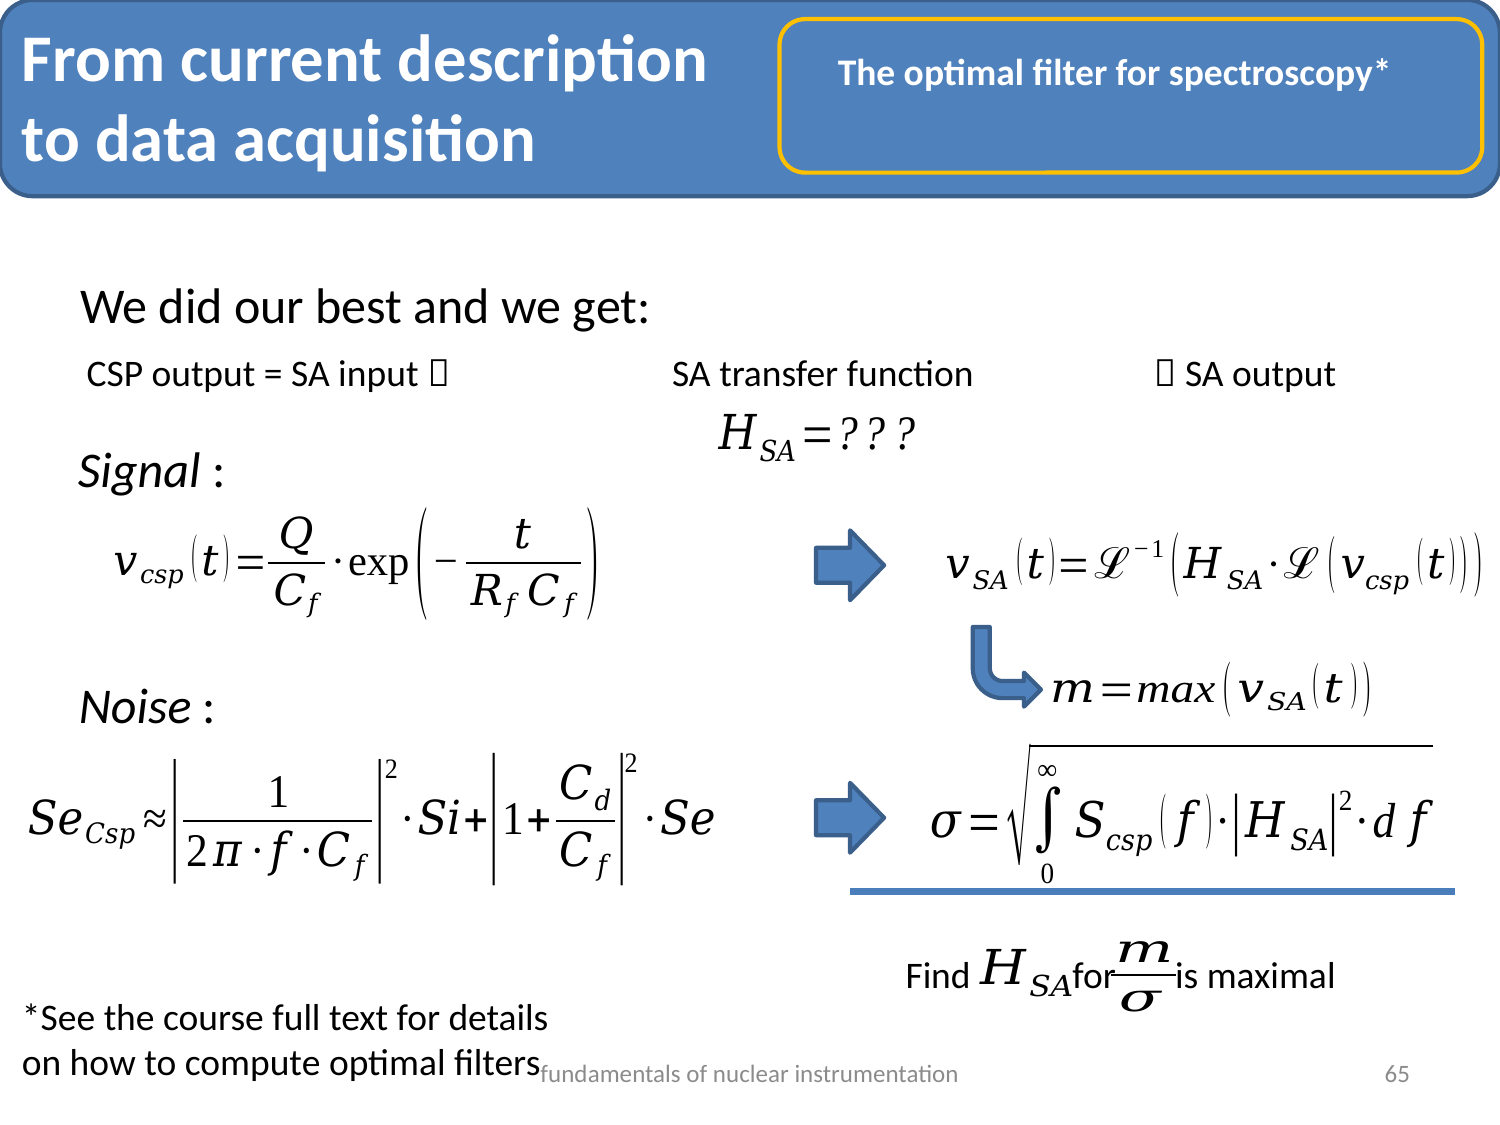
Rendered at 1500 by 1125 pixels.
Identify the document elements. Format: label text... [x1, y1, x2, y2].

text_box Noise : [63, 666, 232, 742]
text_box [777, 16, 1485, 175]
text_box [813, 780, 887, 855]
text_box The optimal filter for spectroscopy* [823, 40, 1408, 101]
text_box We did our best and we get: [65, 265, 666, 341]
footer fundamentals of nuclear instrumentation [512, 1042, 988, 1103]
text_box [970, 624, 1044, 709]
text_box [0, 0, 1500, 199]
text_box SA transfer function [657, 341, 990, 402]
text_box Find for is maximal [890, 943, 1352, 1004]
text_box From current description to data acquisition [7, 7, 724, 182]
text_box [813, 528, 887, 603]
slide_number 65 [1074, 1042, 1425, 1103]
text_box  SA output [1139, 341, 1352, 402]
text_box CSP output = SA input  [71, 341, 465, 402]
text_box Signal : [63, 430, 241, 505]
text_box *See the course full text for details on how to compute optimal filters [7, 985, 573, 1091]
